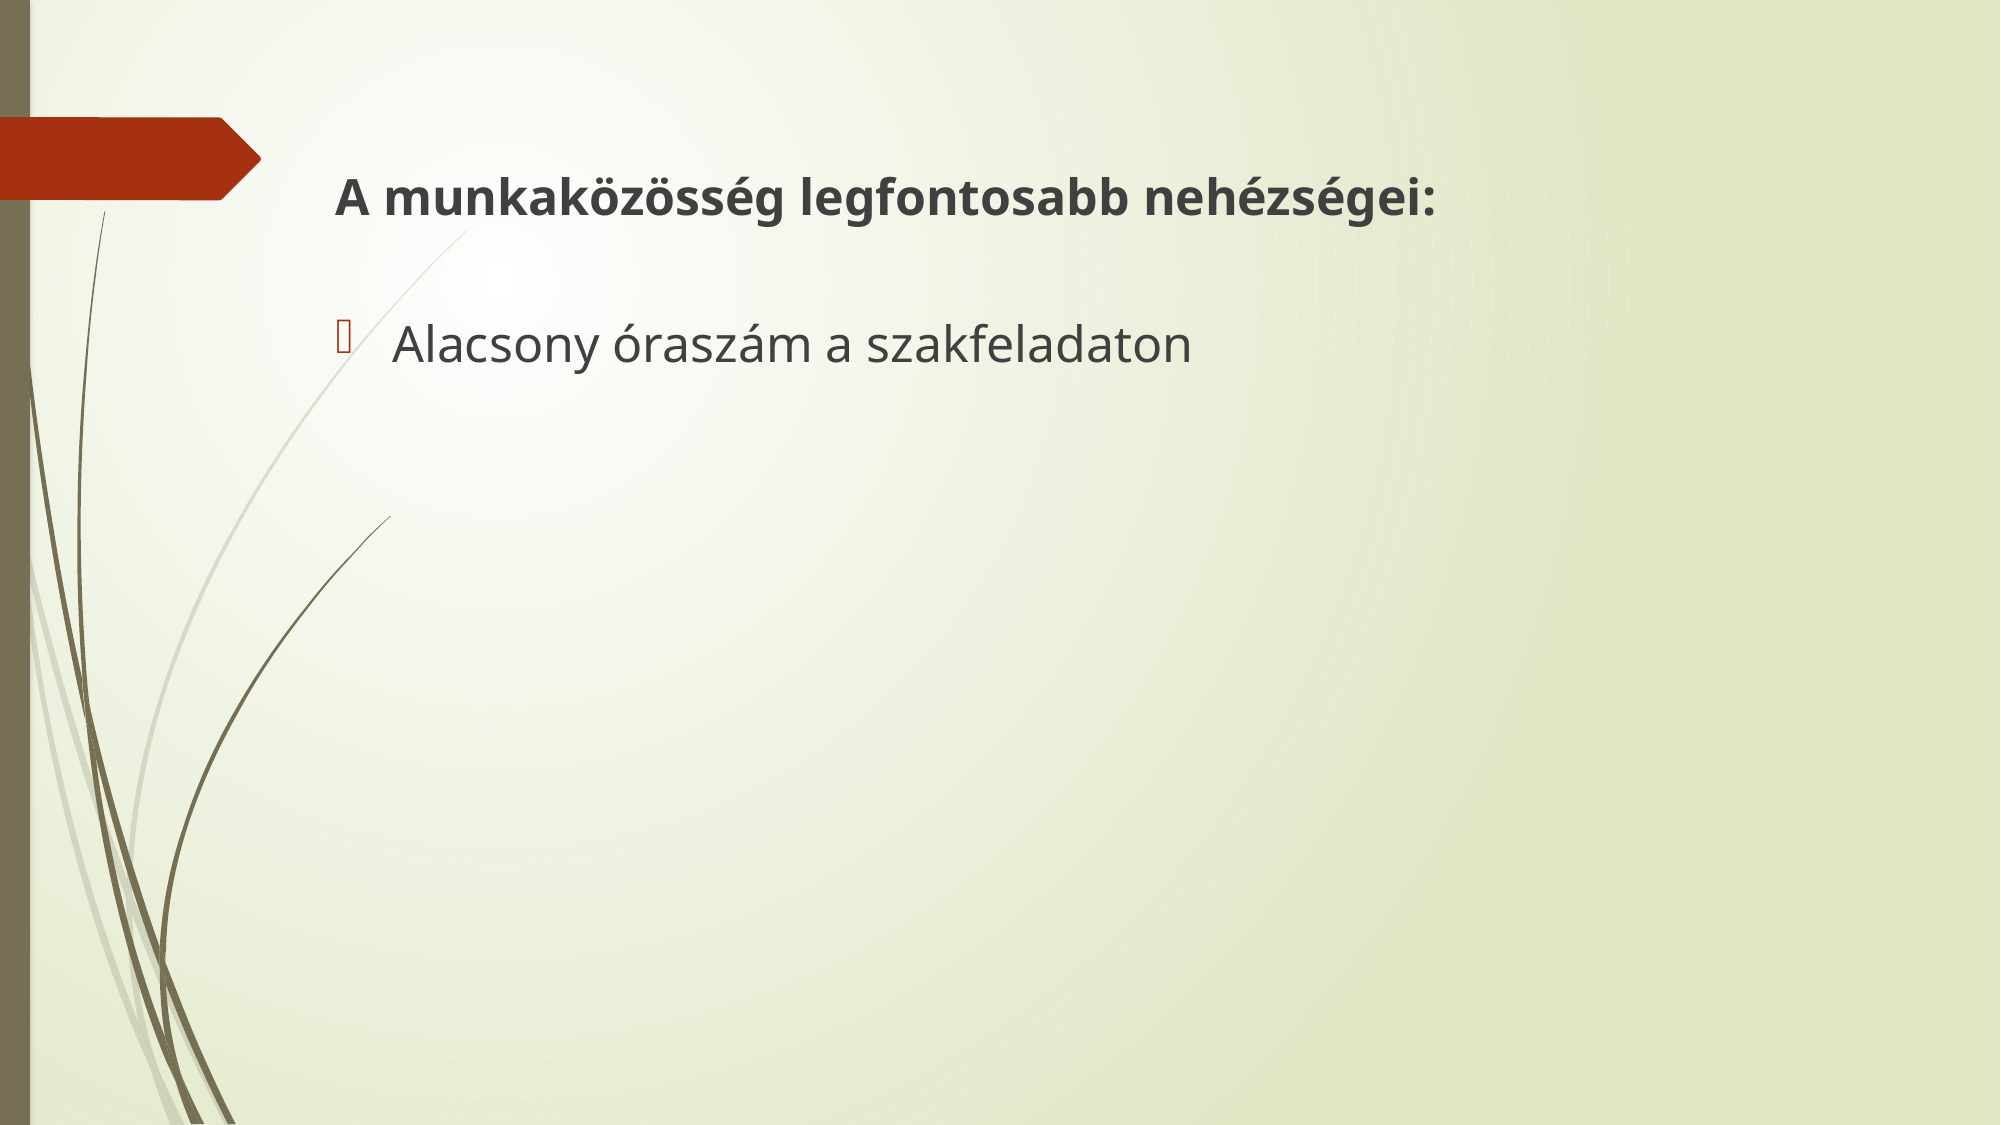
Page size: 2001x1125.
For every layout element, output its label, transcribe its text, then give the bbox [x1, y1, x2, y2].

list A munkaközösség legfontosabb nehézségei: Alacsony óraszám a szakfeladaton [320, 157, 1910, 930]
